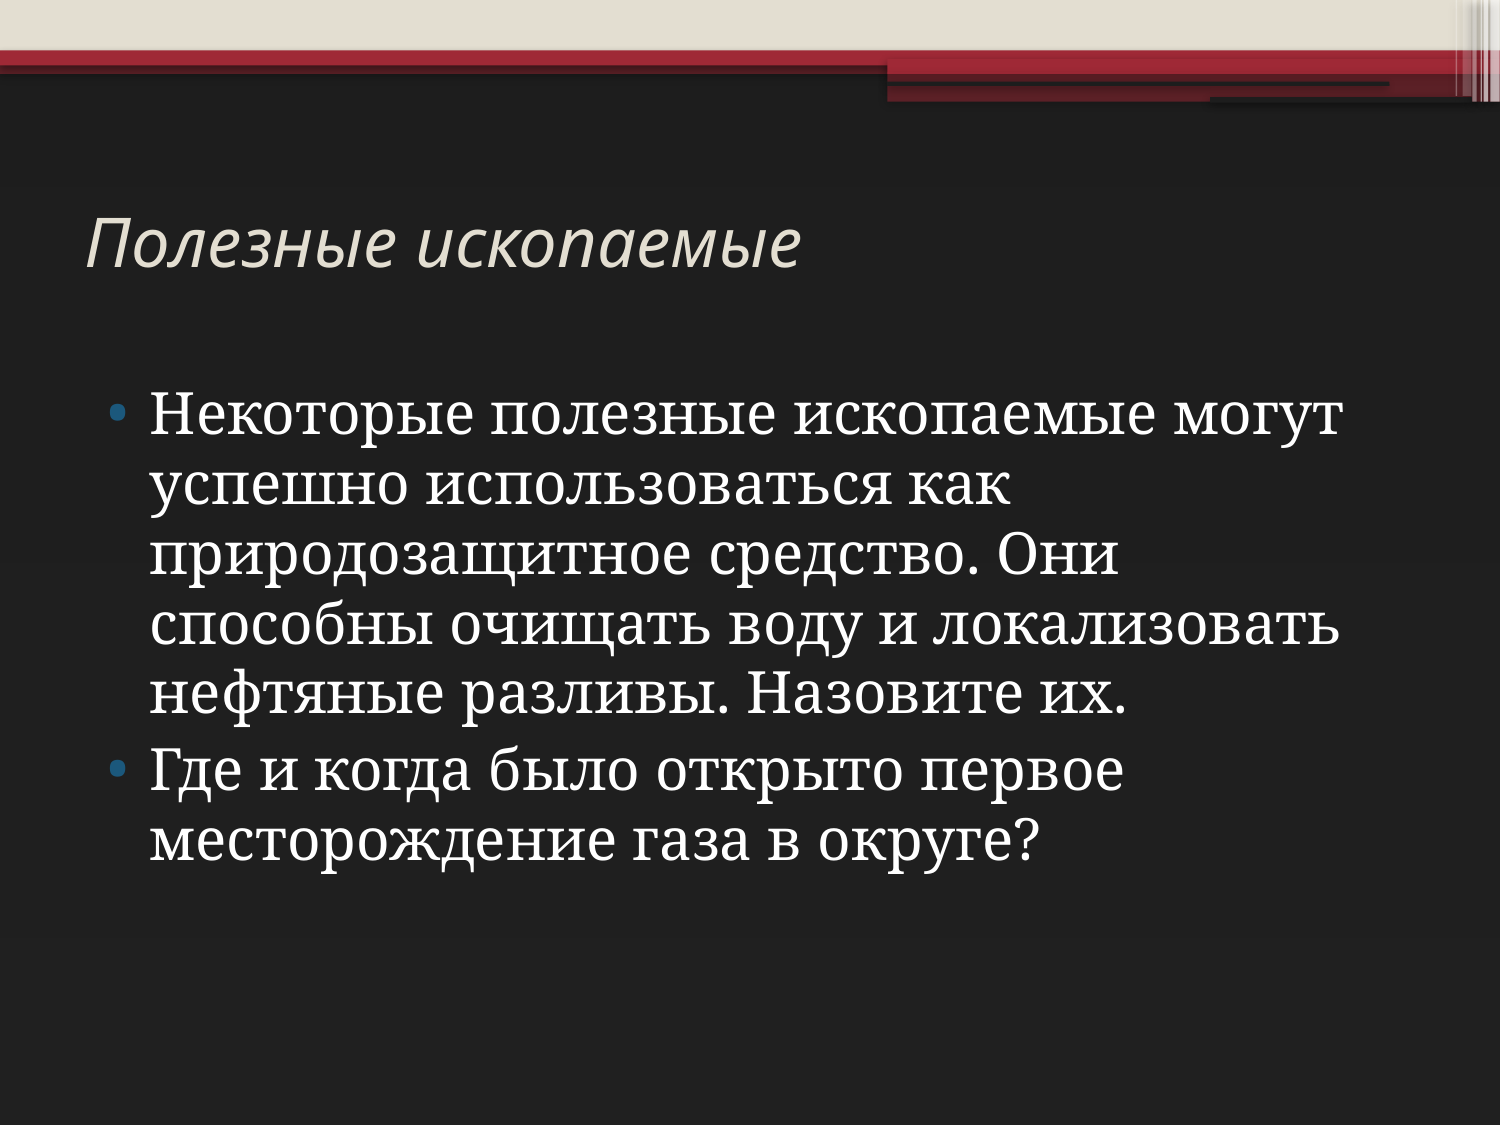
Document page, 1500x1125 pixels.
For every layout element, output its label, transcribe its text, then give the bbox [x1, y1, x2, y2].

title Полезные ископаемые [70, 152, 1421, 328]
list Некоторые полезные ископаемые могут успешно использоваться как природозащитное средство. Они способны очищать воду и локализовать нефтяные разливы. Назовите их. Где и когда было открыто первое месторождение газа в округе? [75, 368, 1425, 1079]
